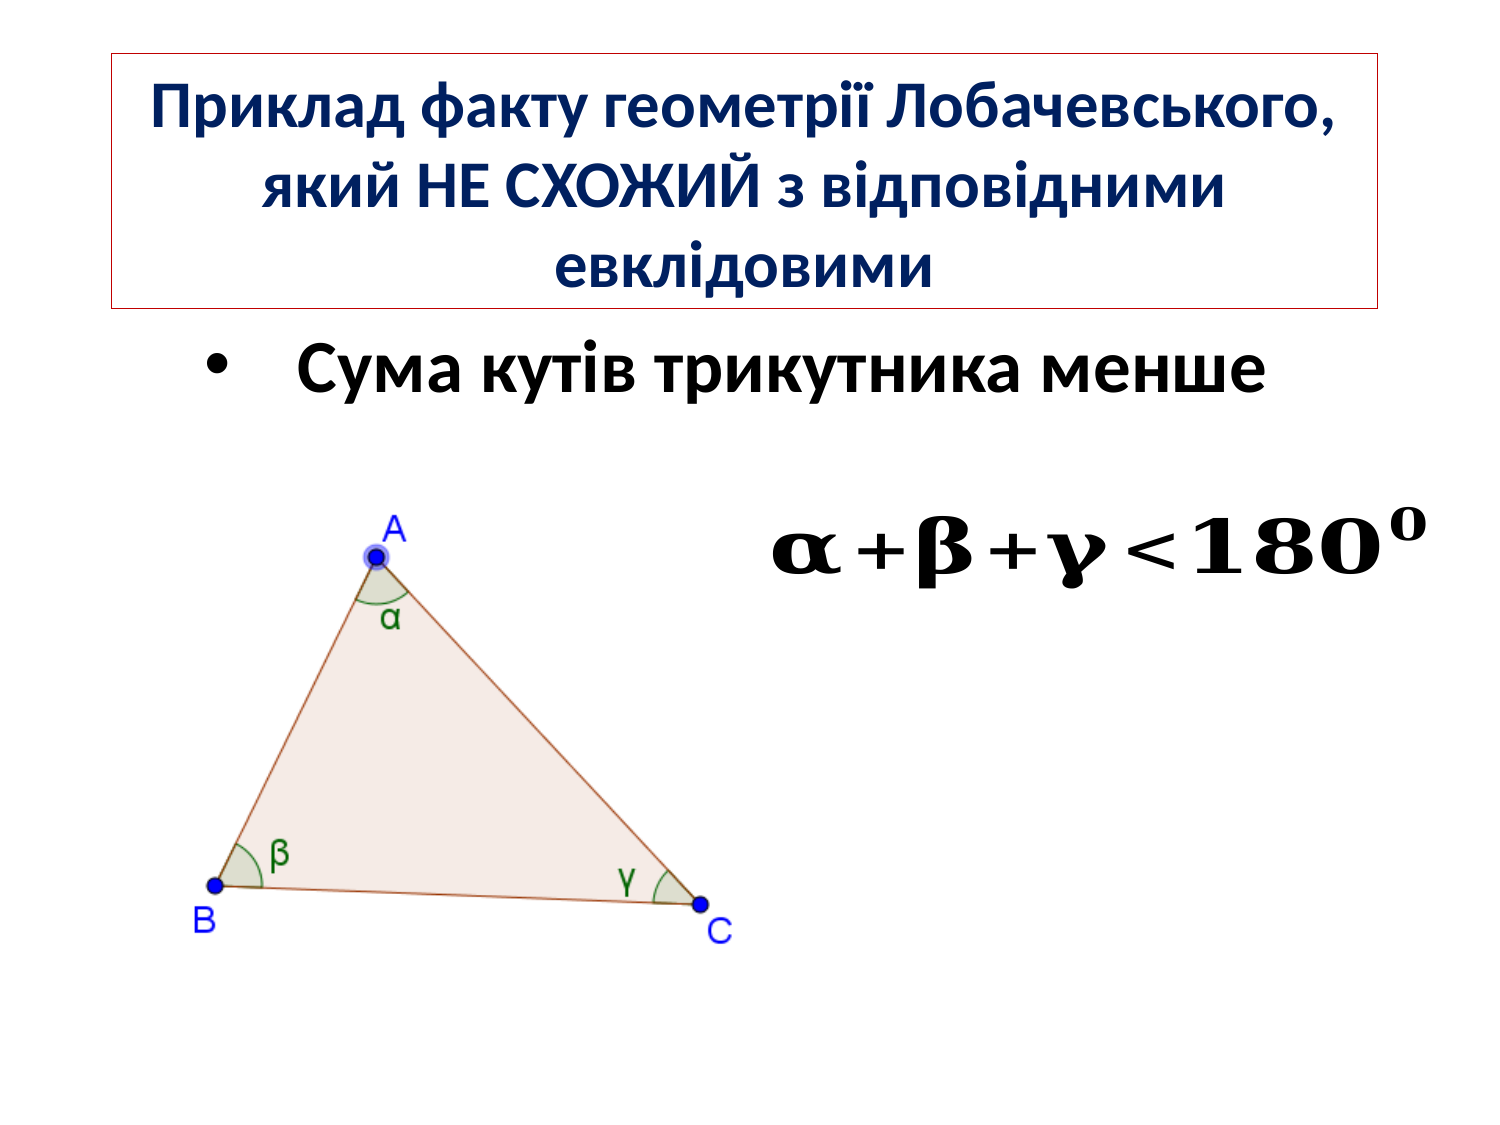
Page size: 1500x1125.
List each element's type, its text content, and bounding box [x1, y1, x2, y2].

picture [123, 484, 782, 991]
text_box Приклад факту геометрії Лобачевського, який НЕ СХОЖИЙ з відповідними евклідовими [111, 53, 1378, 309]
